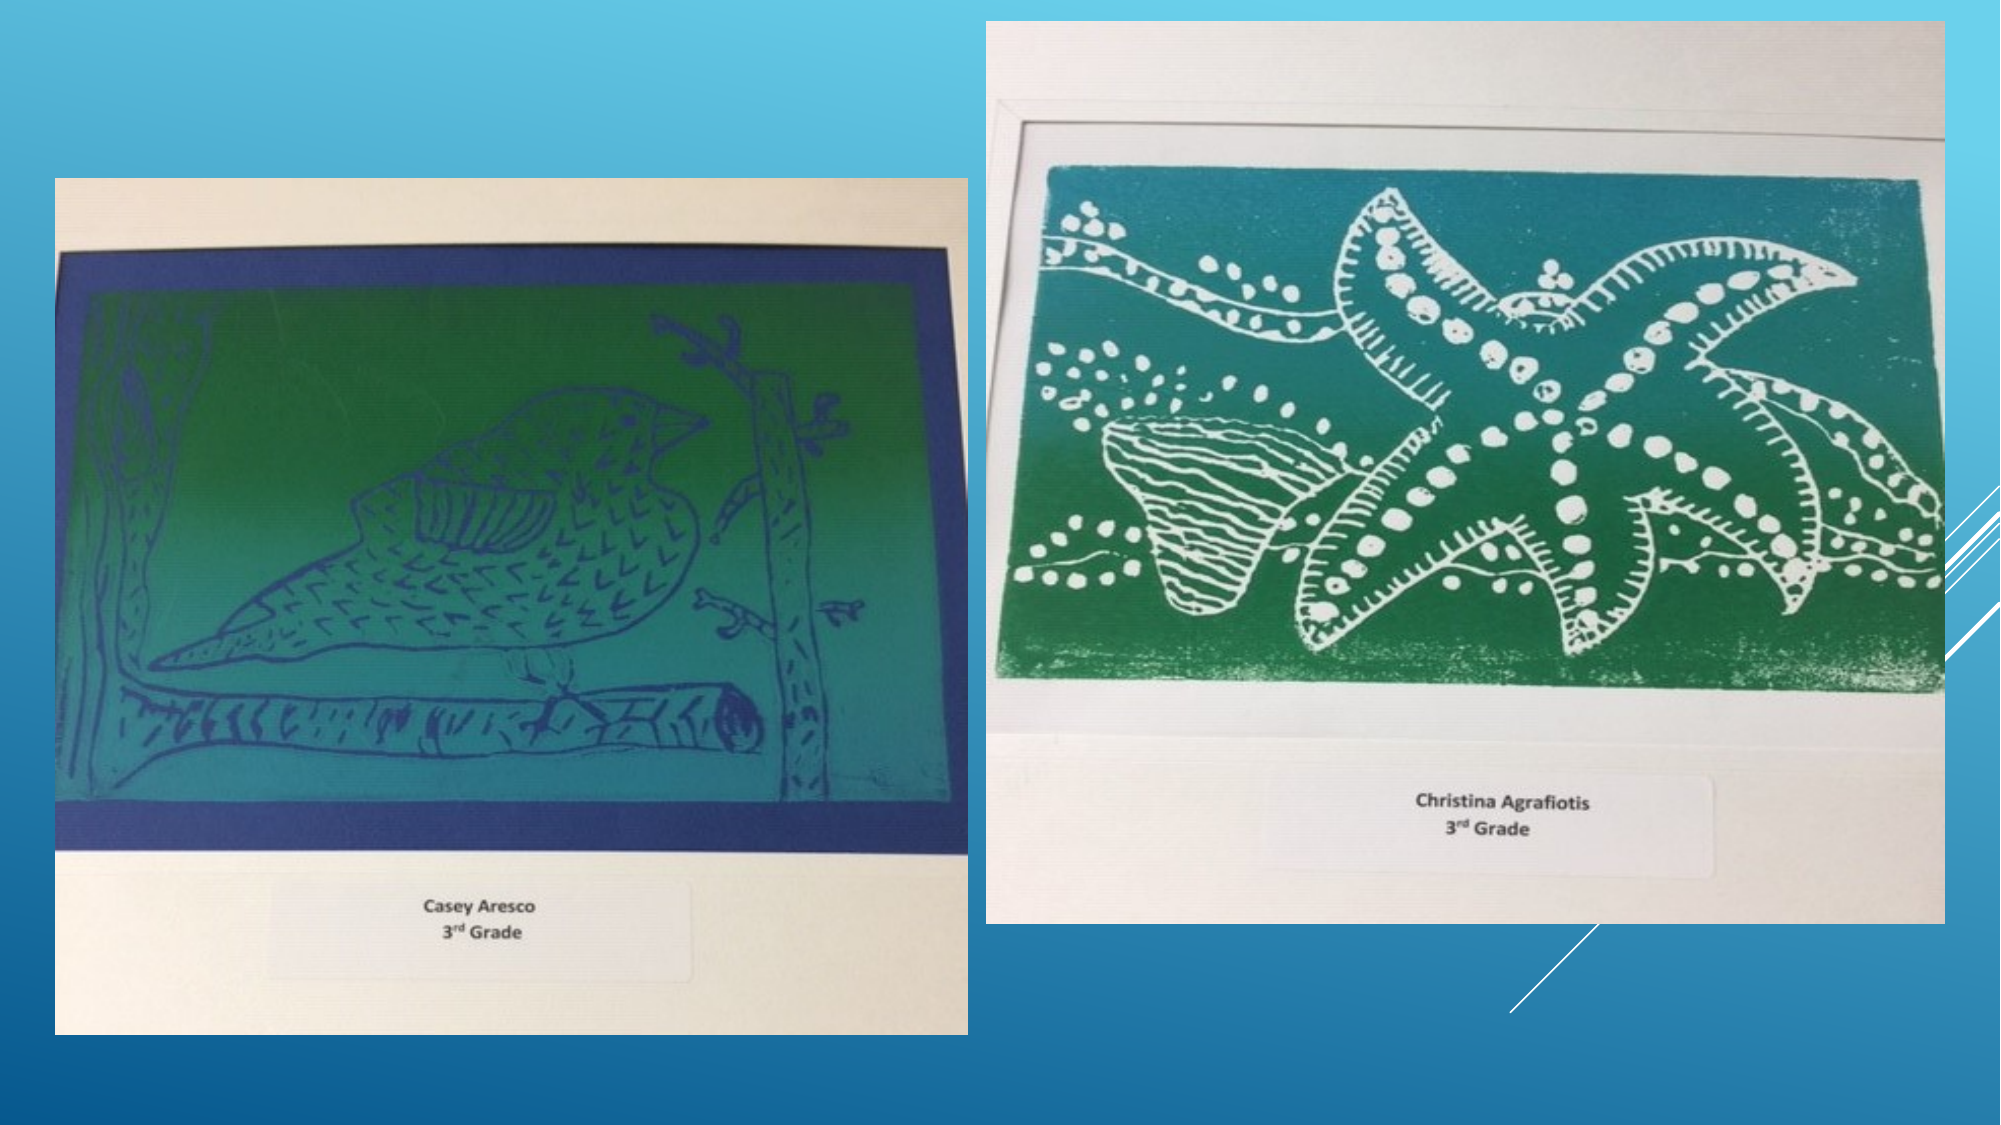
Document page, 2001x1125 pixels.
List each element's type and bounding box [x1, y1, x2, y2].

picture [986, 21, 1946, 924]
picture [54, 178, 968, 1035]
